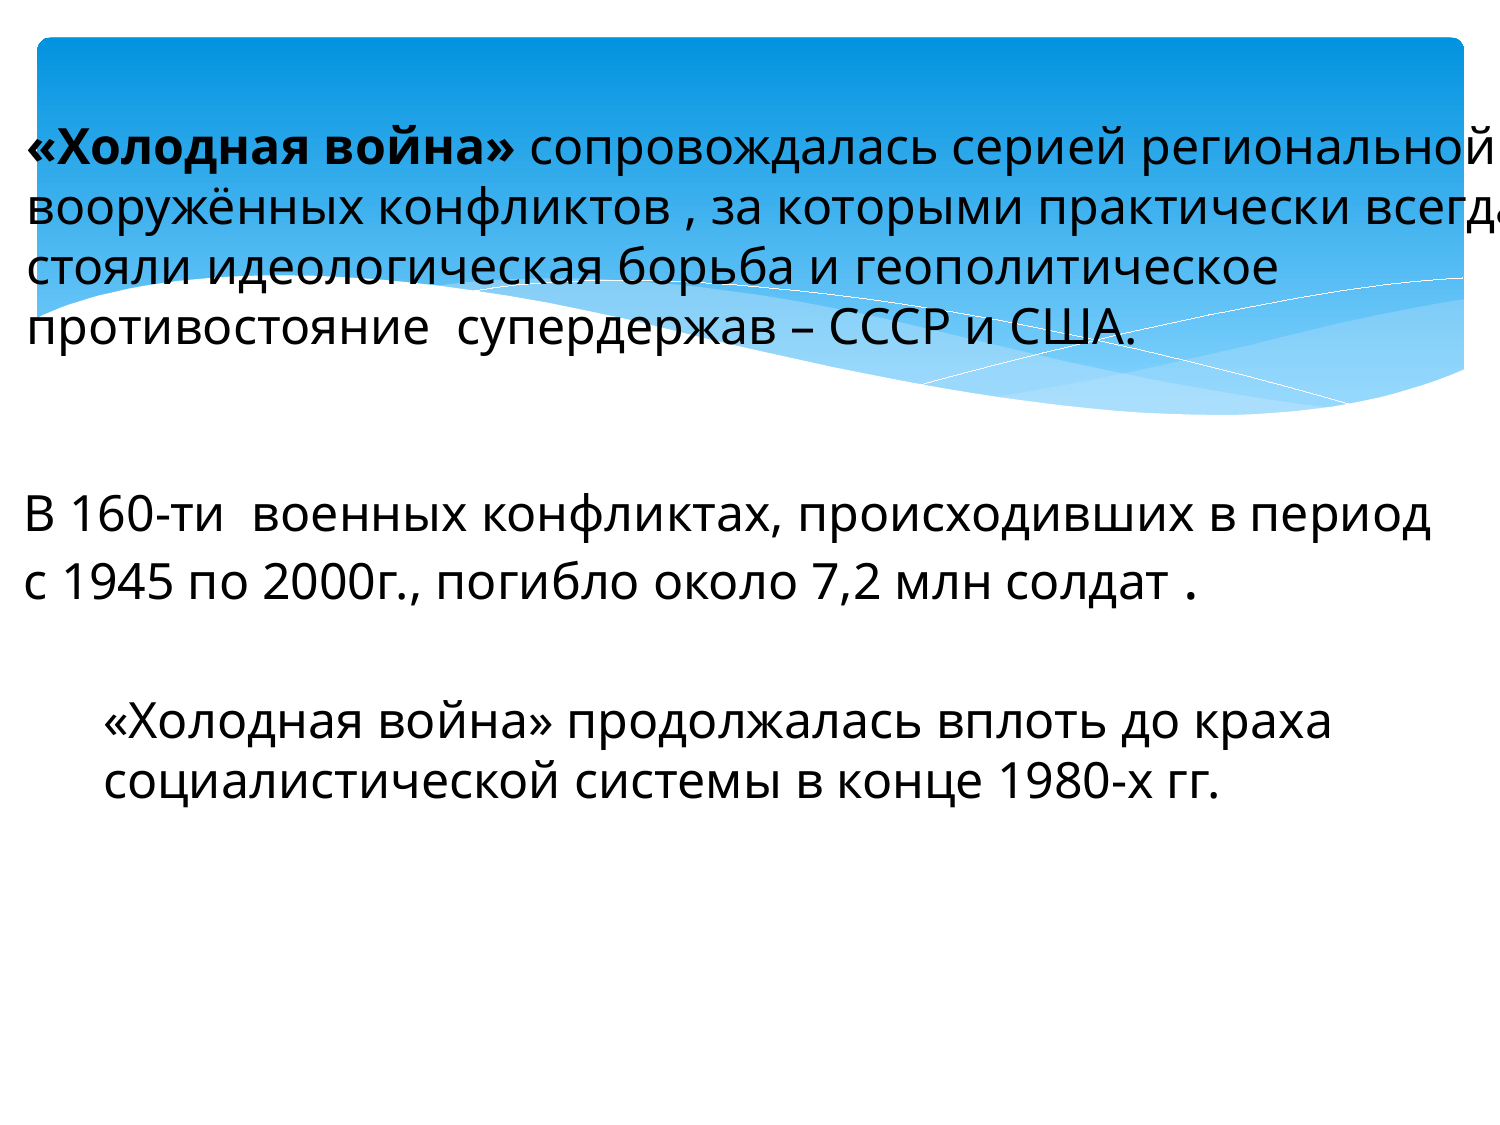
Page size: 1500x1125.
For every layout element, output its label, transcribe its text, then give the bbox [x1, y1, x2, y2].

text_box «Холодная война» сопровождалась серией региональной вооружённых конфликтов , за которыми практически всегда стояли идеологическая борьба и геополитическое противостояние супердержав – СССР и США. [11, 107, 1500, 363]
text_box В 160-ти военных конфликтах, происходивших в период с 1945 по 2000г., погибло около 7,2 млн солдат . [9, 413, 1460, 679]
text_box «Холодная война» продолжалась вплоть до краха социалистической системы в конце 1980-х гг. [88, 681, 1447, 817]
